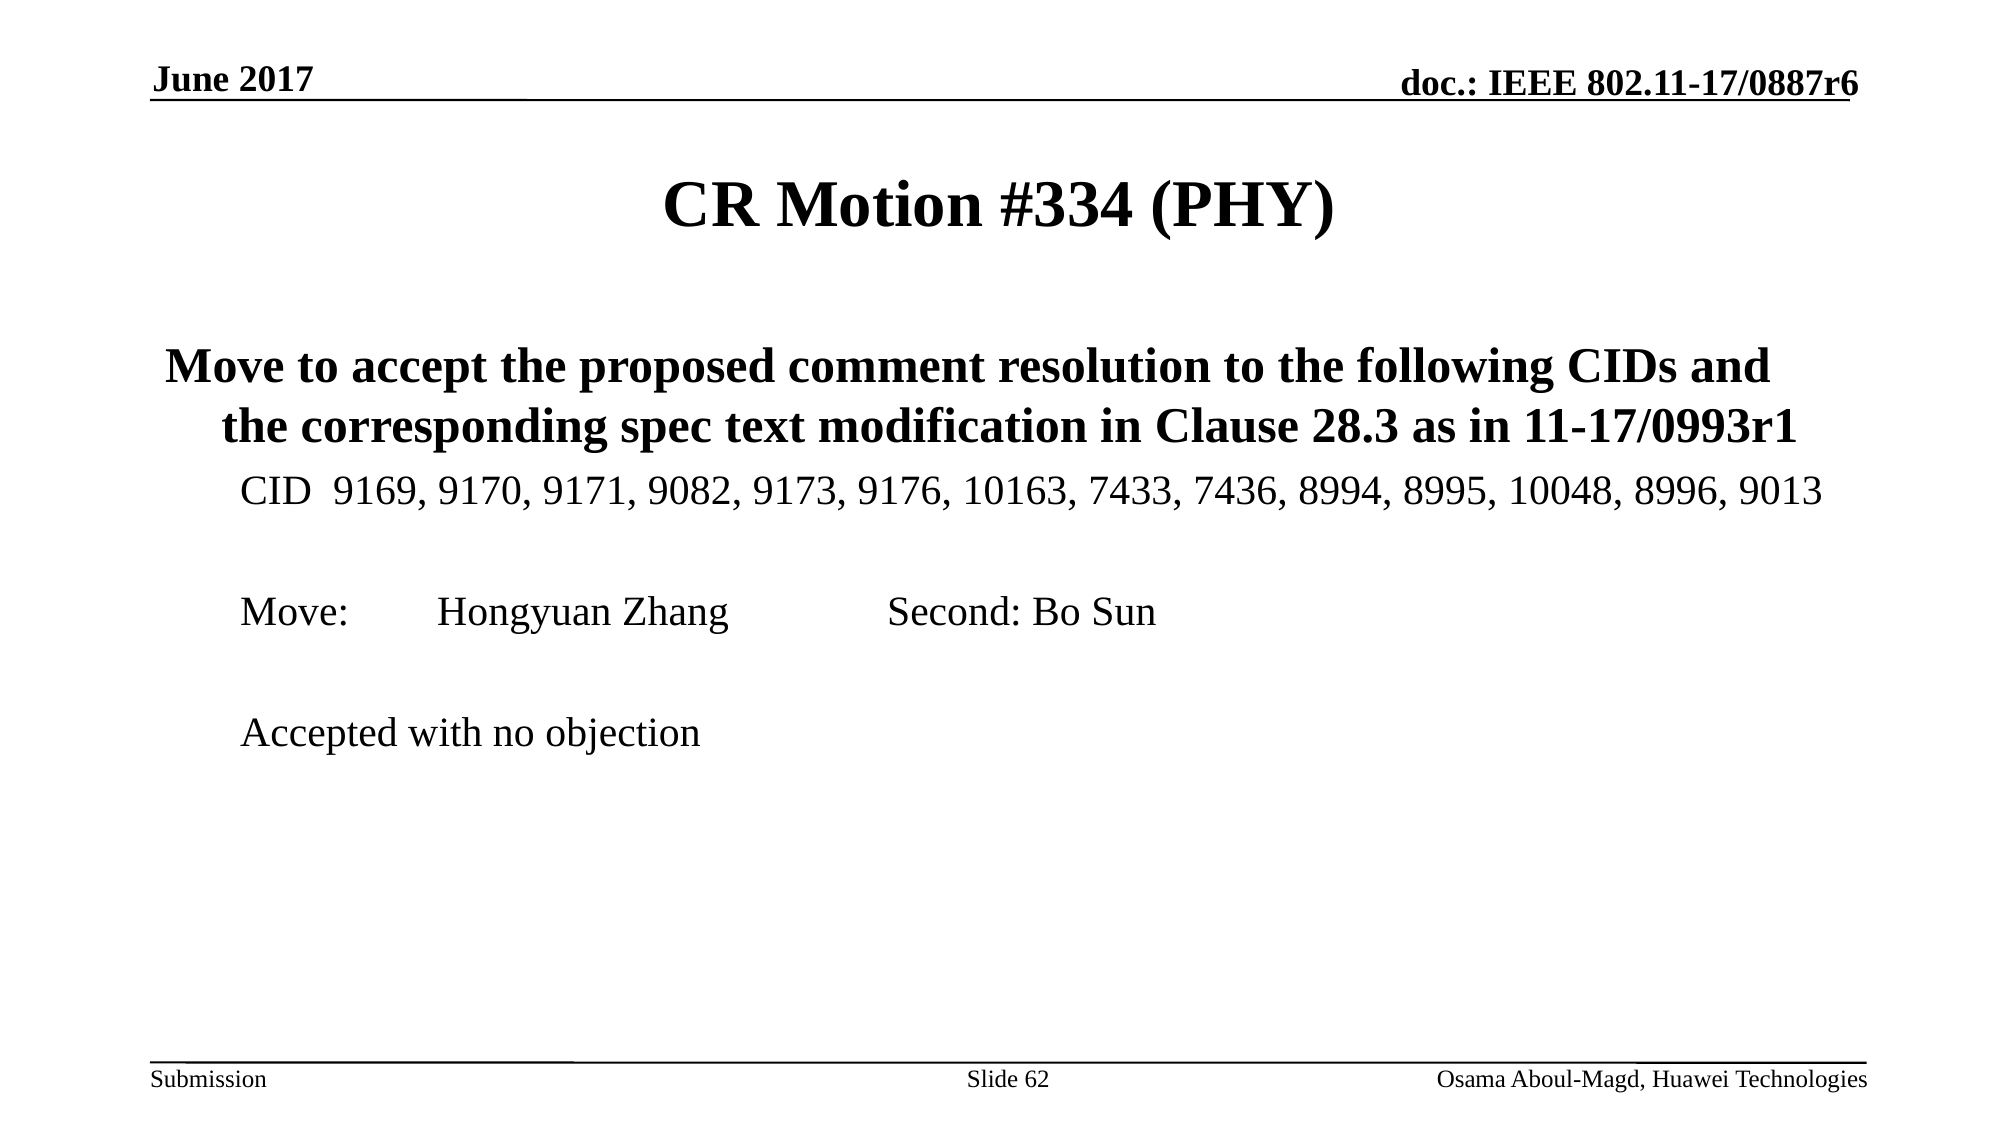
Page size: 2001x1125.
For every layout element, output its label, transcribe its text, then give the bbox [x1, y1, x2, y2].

footer Osama Aboul-Magd, Huawei Technologies [1171, 1061, 1869, 1093]
slide_number Slide 62 [950, 1061, 1067, 1123]
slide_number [152, 54, 563, 100]
list Move to accept the proposed comment resolution to the following CIDs and the corresponding spec text modification in Clause 28.3 as in 11-17/0993r1 CID 9169, 9170, 9171, 9082, 9173, 9176, 10163, 7433, 7436, 8994, 8995, 10048, 8996, 9013 Move: Hongyuan Zhang Second: Bo Sun Accepted with no objection [149, 324, 1850, 1000]
title CR Motion #334 (PHY) [149, 112, 1850, 288]
